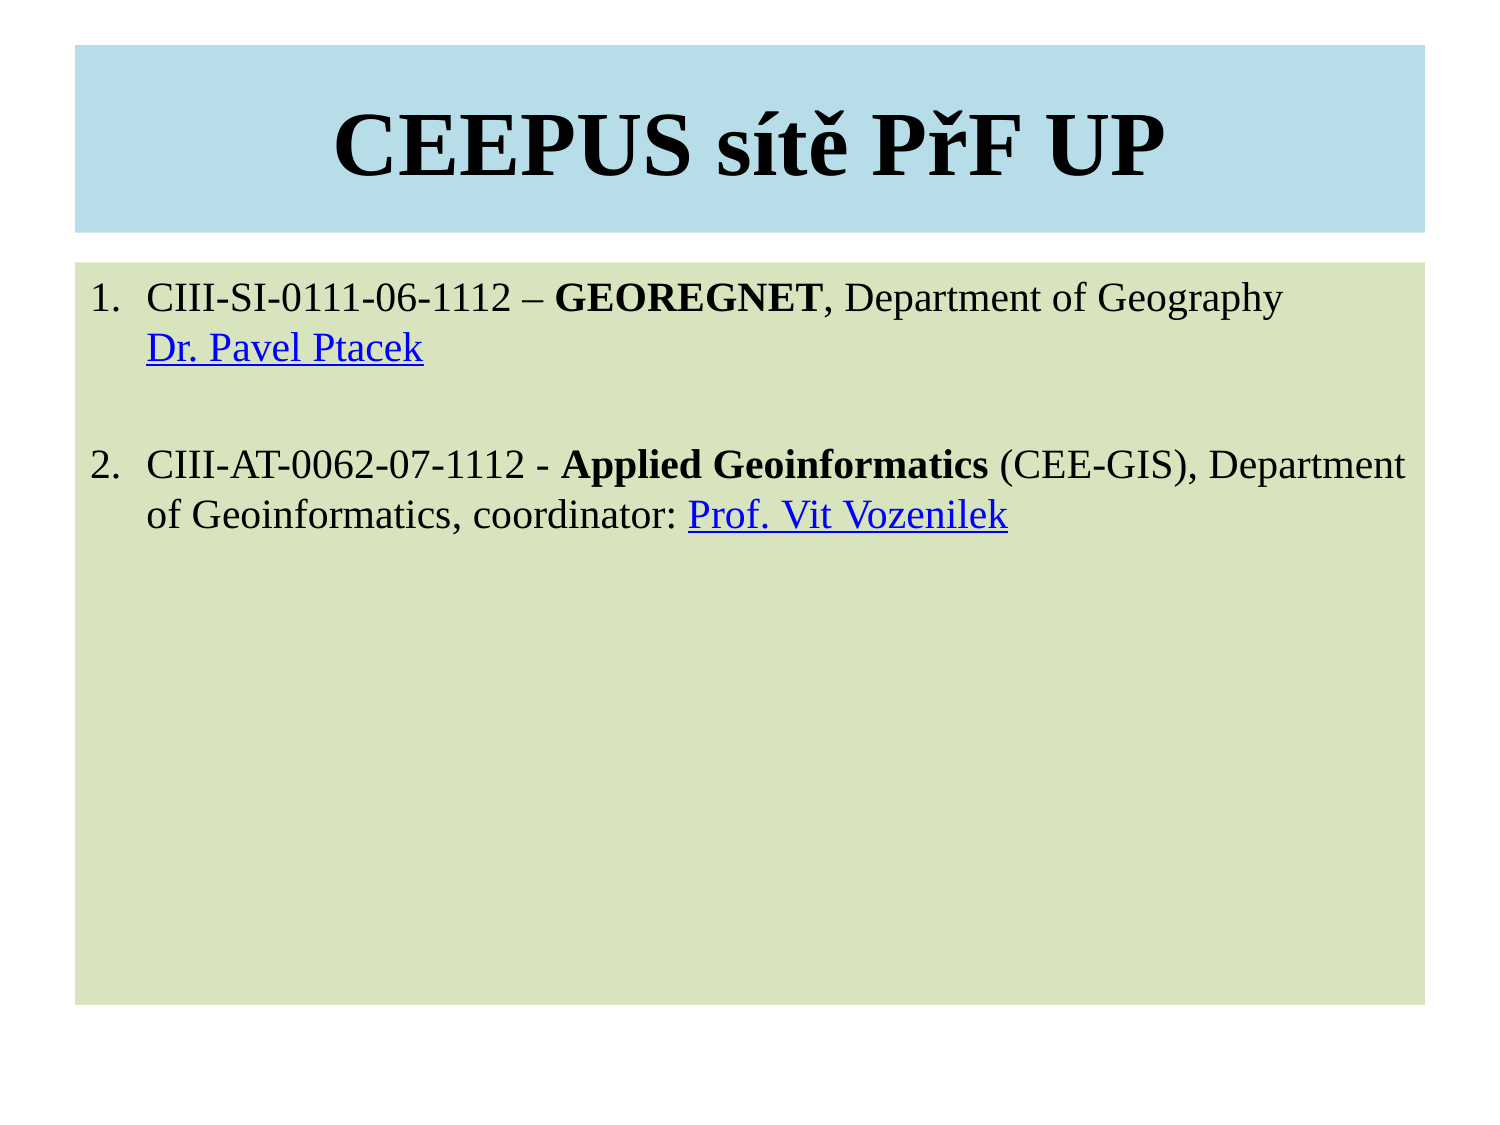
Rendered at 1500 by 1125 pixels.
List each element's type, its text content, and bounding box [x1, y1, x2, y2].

list CIII-SI-0111-06-1112 – GEOREGNET, Department of Geography Dr. Pavel Ptacek CIII-AT-0062-07-1112 - Applied Geoinformatics (CEE-GIS), Department of Geoinformatics, coordinator: Prof. Vit Vozenilek [75, 262, 1425, 1005]
title CEEPUS sítě PřF UP [75, 45, 1425, 233]
